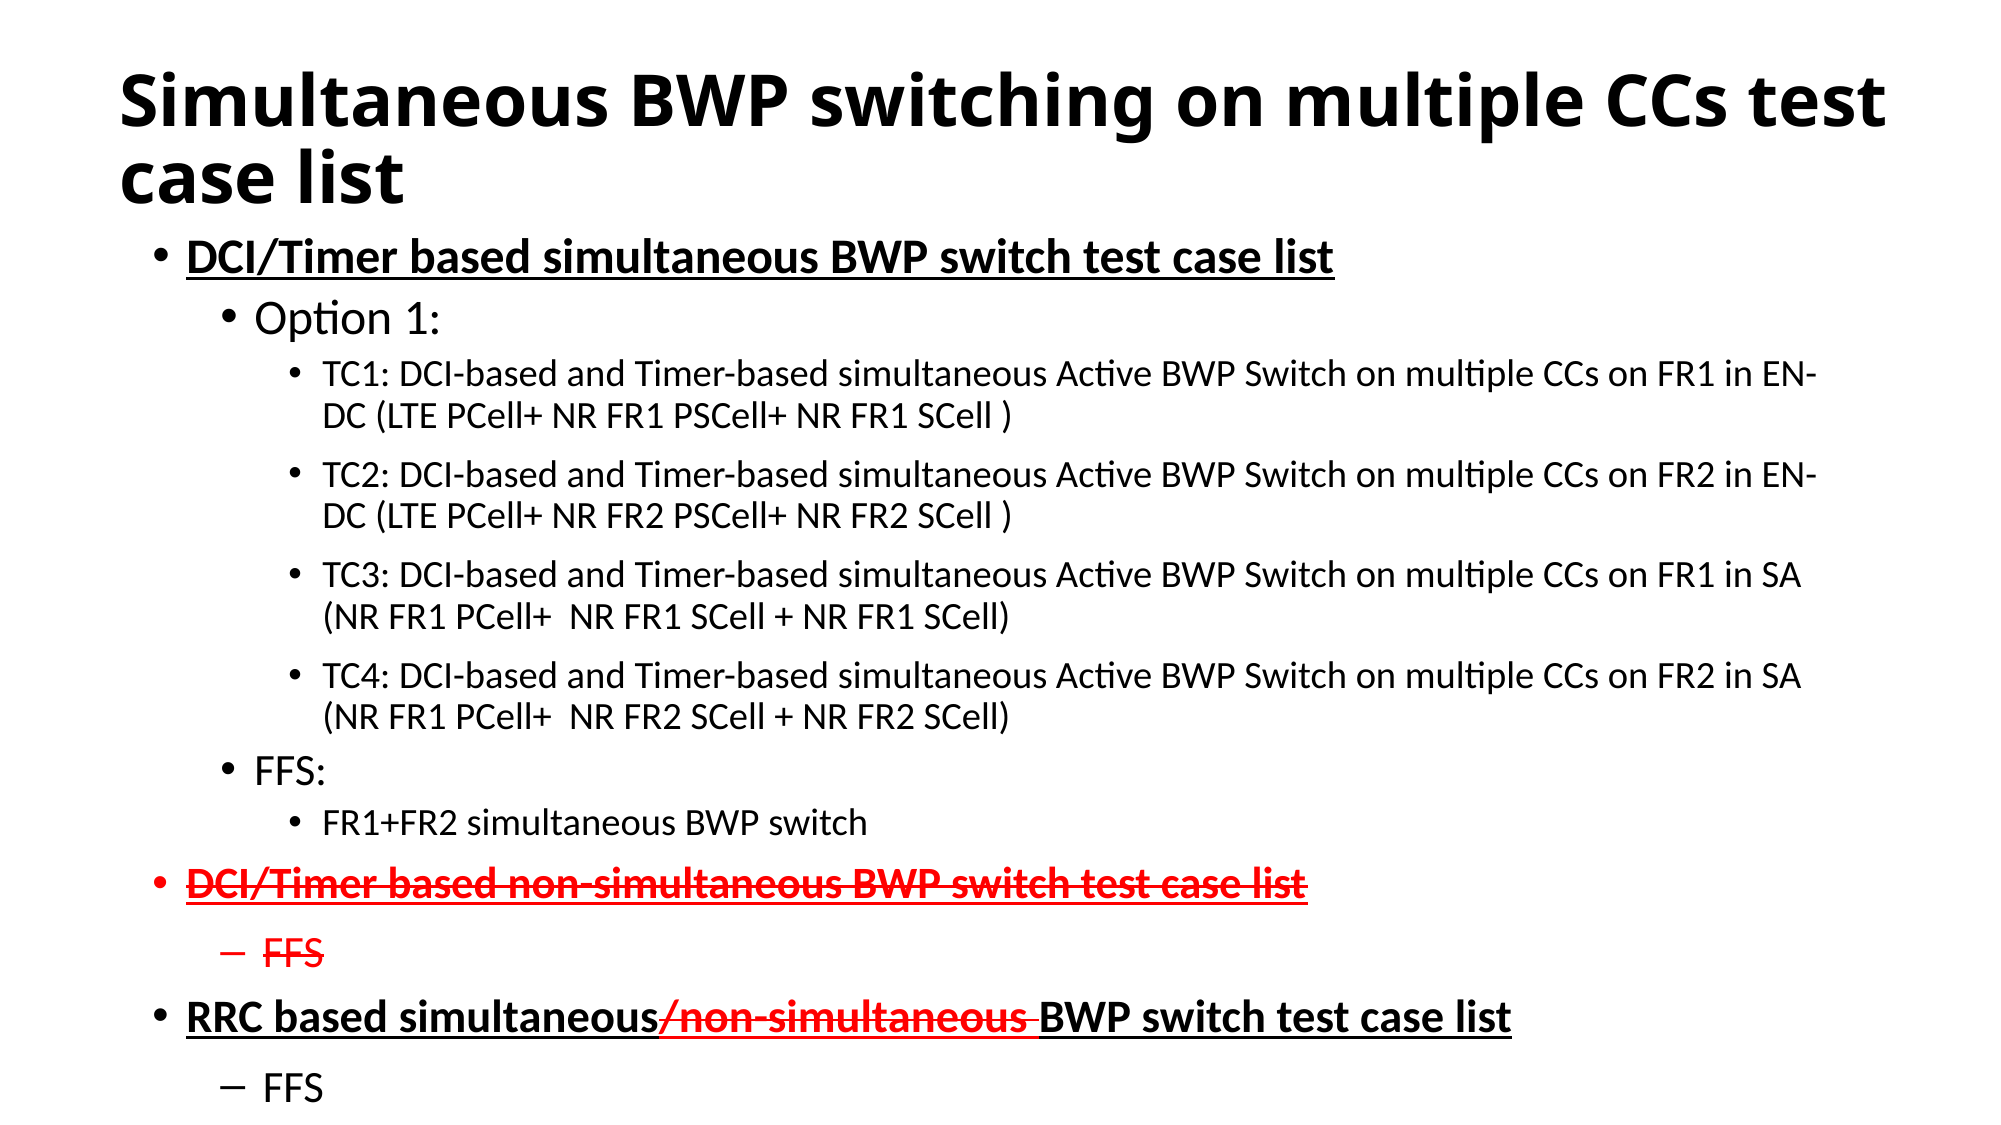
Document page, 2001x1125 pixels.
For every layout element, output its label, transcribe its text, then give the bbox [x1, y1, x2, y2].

title Simultaneous BWP switching on multiple CCs test case list [104, 32, 1932, 251]
list DCI/Timer based simultaneous BWP switch test case list Option 1: TC1: DCI-based and Timer-based simultaneous Active BWP Switch on multiple CCs on FR1 in EN-DC (LTE PCell+ NR FR1 PSCell+ NR FR1 SCell ) TC2: DCI-based and Timer-based simultaneous Active BWP Switch on multiple CCs on FR2 in EN-DC (LTE PCell+ NR FR2 PSCell+ NR FR2 SCell ) TC3: DCI-based and Timer-based simultaneous Active BWP Switch on multiple CCs on FR1 in SA (NR FR1 PCell+ NR FR1 SCell + NR FR1 SCell) TC4: DCI-based and Timer-based simultaneous Active BWP Switch on multiple CCs on FR2 in SA (NR FR1 PCell+ NR FR2 SCell + NR FR2 SCell) FFS: FR1+FR2 simultaneous BWP switch DCI/Timer based non-simultaneous BWP switch test case list FFS RRC based simultaneous/non-simultaneous BWP switch test case list FFS [137, 222, 1863, 1125]
